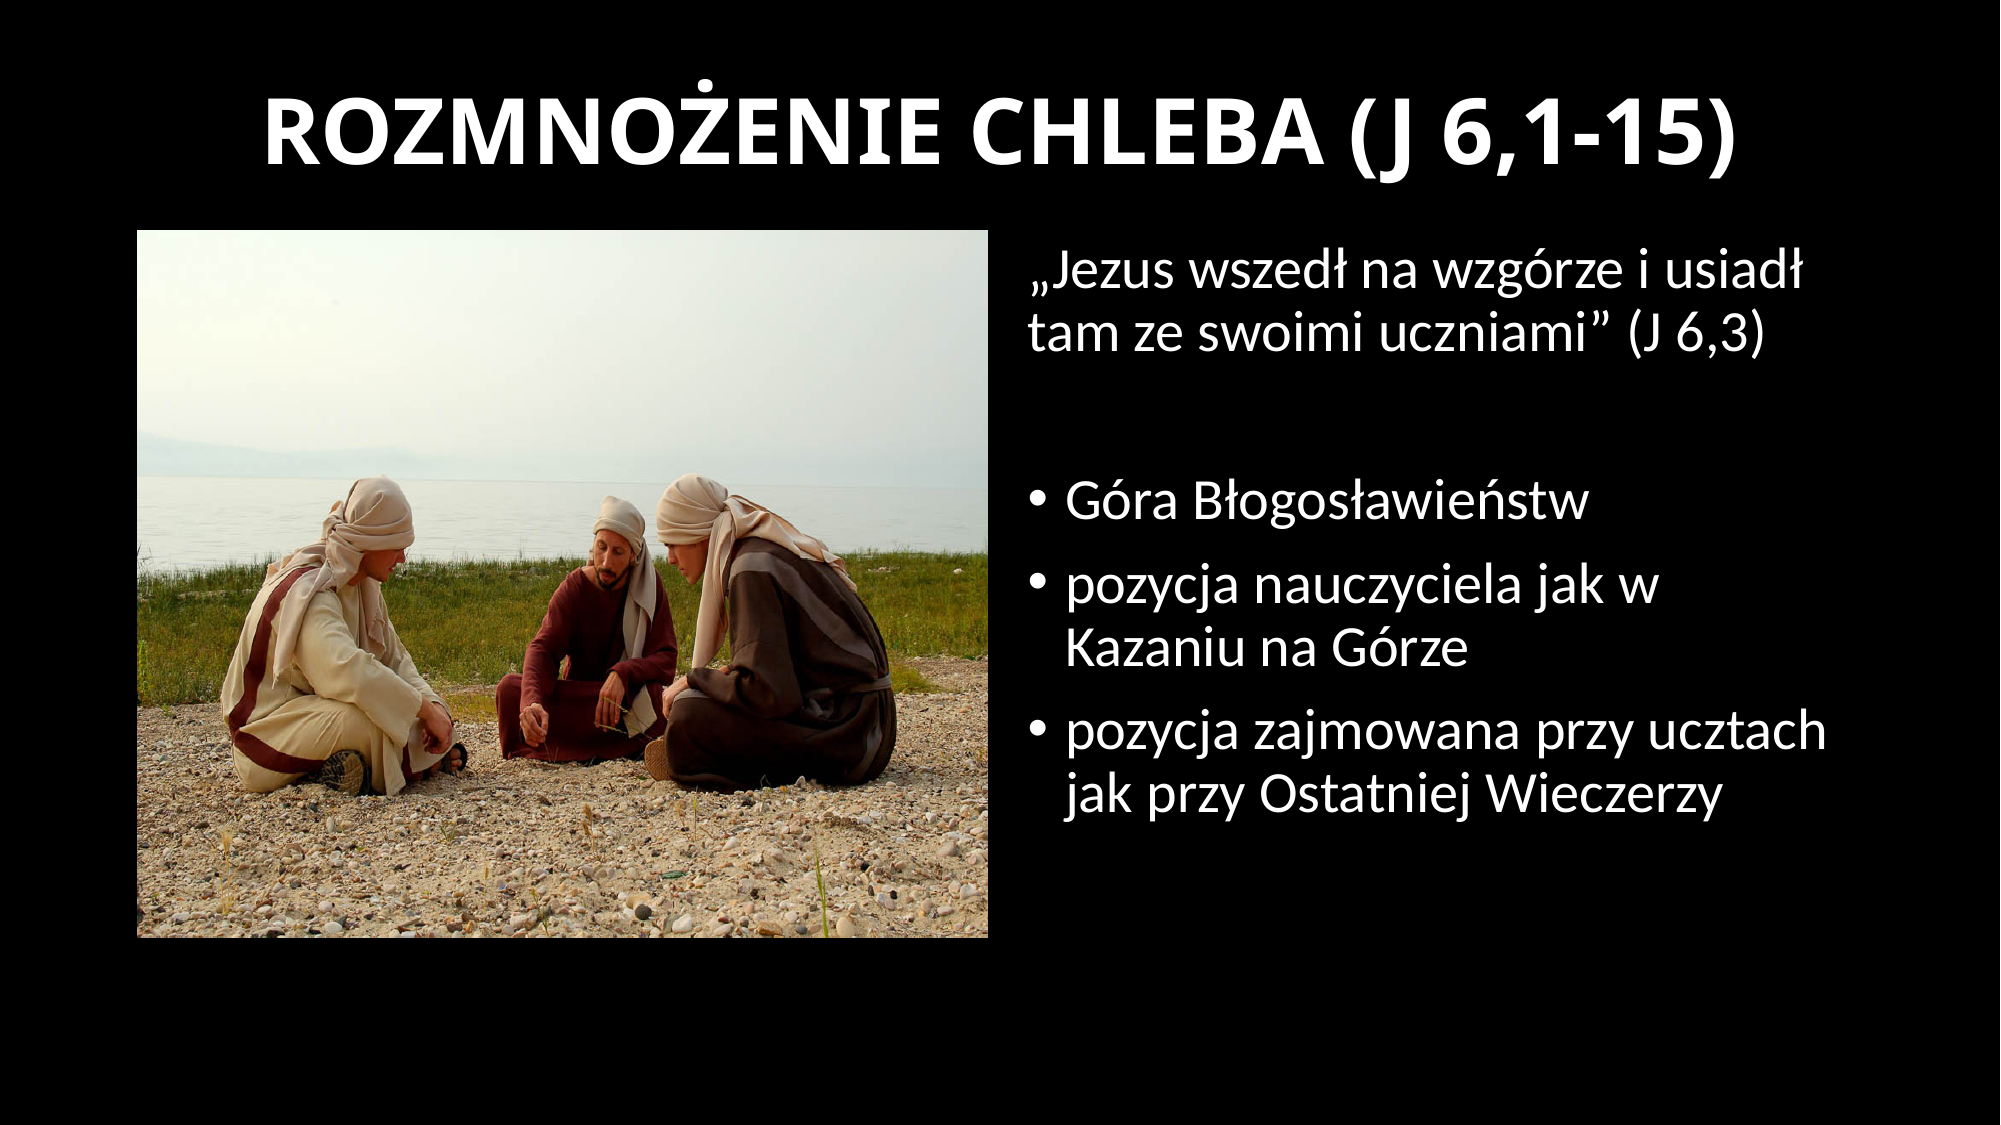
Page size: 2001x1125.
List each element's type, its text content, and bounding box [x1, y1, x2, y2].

title ROZMNOŻENIE CHLEBA (J 6,1-15) [137, 59, 1863, 210]
list „Jezus wszedł na wzgórze i usiadł tam ze swoimi uczniami” (J 6,3) Góra Błogosławieństw pozycja nauczyciela jak w Kazaniu na Górze pozycja zajmowana przy ucztach jak przy Ostatniej Wieczerzy [1012, 230, 1863, 1014]
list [137, 230, 988, 939]
